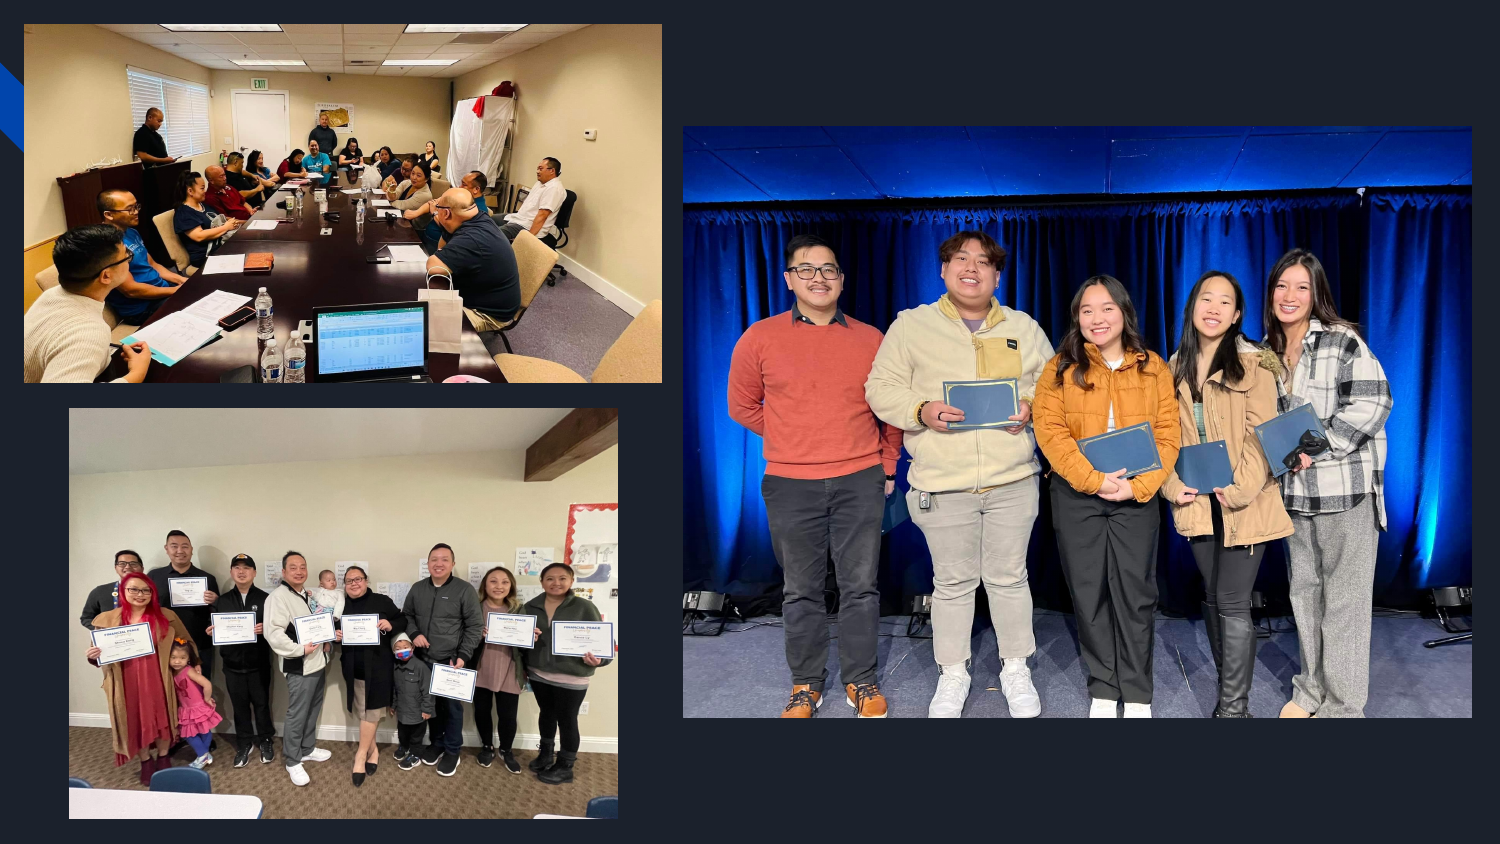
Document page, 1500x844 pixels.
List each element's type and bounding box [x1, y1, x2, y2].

picture [69, 407, 618, 819]
picture [683, 125, 1472, 718]
picture [24, 24, 662, 384]
